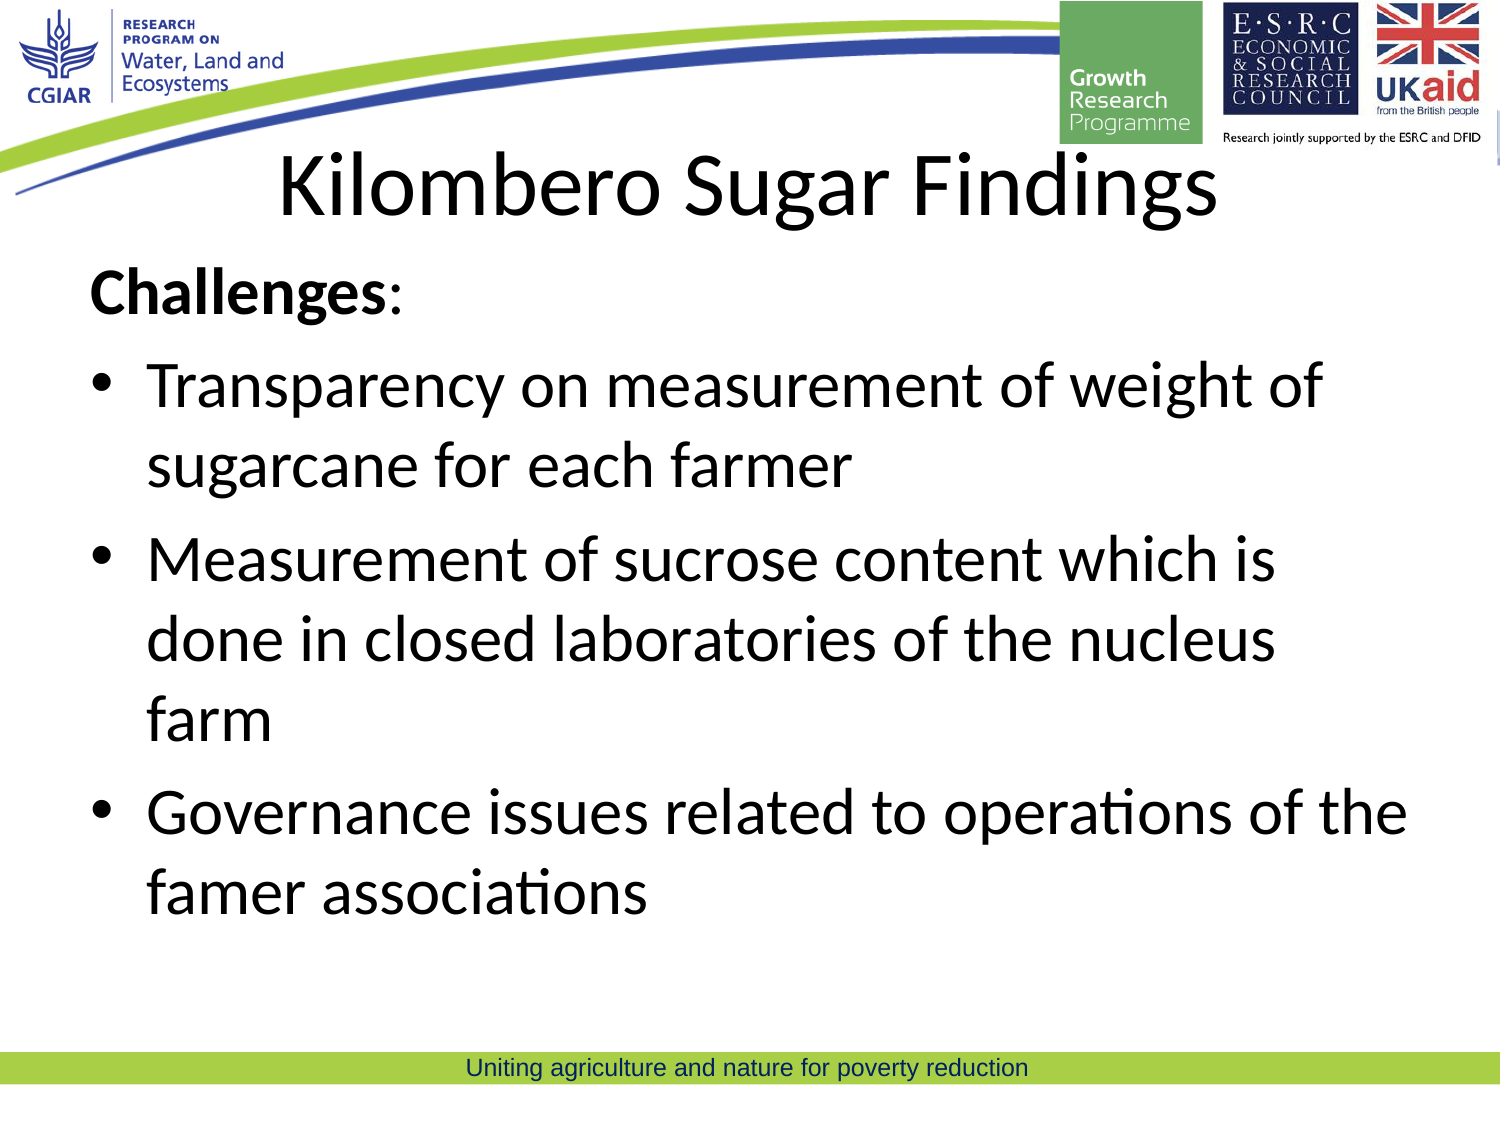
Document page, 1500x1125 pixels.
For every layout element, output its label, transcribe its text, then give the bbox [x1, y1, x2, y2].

picture [1425, 20, 1500, 196]
picture [0, 9, 1059, 196]
title Kilombero Sugar Findings [75, 116, 1425, 239]
list Challenges: Transparency on measurement of weight of sugarcane for each farmer Measurement of sucrose content which is done in closed laboratories of the nucleus farm Governance issues related to operations of the famer associations [75, 239, 1425, 1005]
